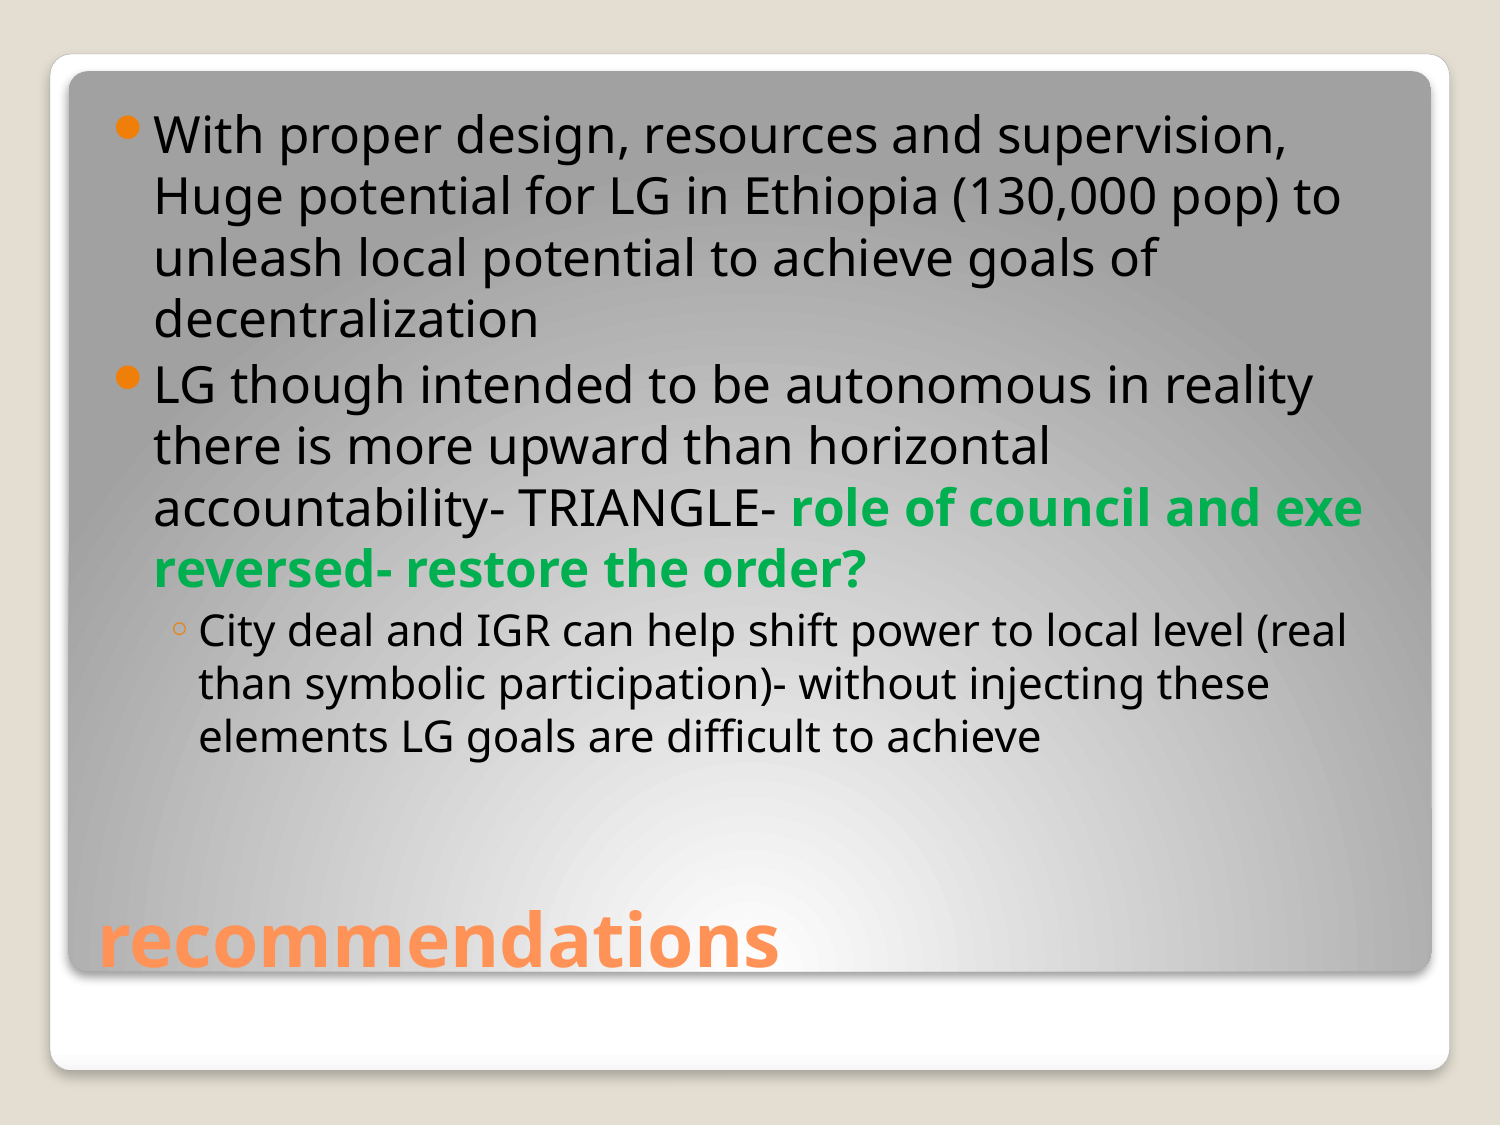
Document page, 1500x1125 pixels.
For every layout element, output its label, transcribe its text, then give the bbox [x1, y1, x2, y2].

title recommendations [82, 817, 1425, 990]
list With proper design, resources and supervision, Huge potential for LG in Ethiopia (130,000 pop) to unleash local potential to achieve goals of decentralization LG though intended to be autonomous in reality there is more upward than horizontal accountability- TRIANGLE- role of council and exe reversed- restore the order? City deal and IGR can help shift power to local level (real than symbolic participation)- without injecting these elements LG goals are difficult to achieve [82, 86, 1425, 774]
